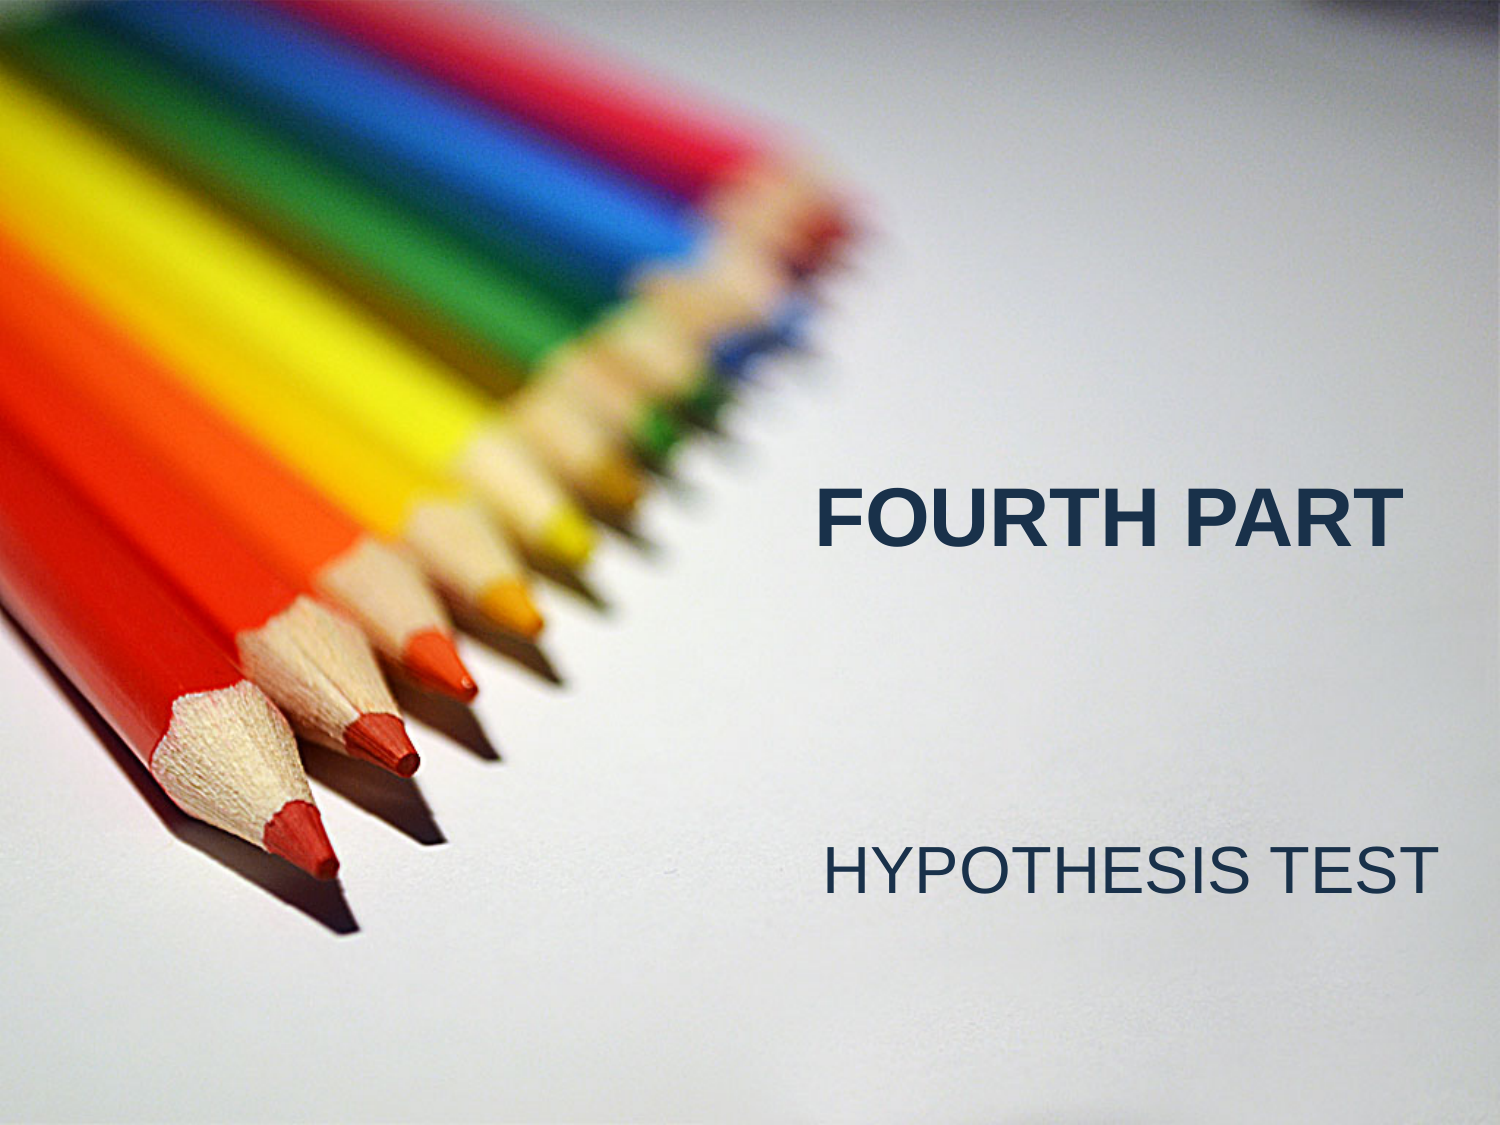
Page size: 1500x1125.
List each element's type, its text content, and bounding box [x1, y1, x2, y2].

text_box HYPOTHESIS TEST [445, 819, 1455, 915]
picture [0, 0, 1500, 1125]
title FOURTH PART [716, 432, 1420, 595]
